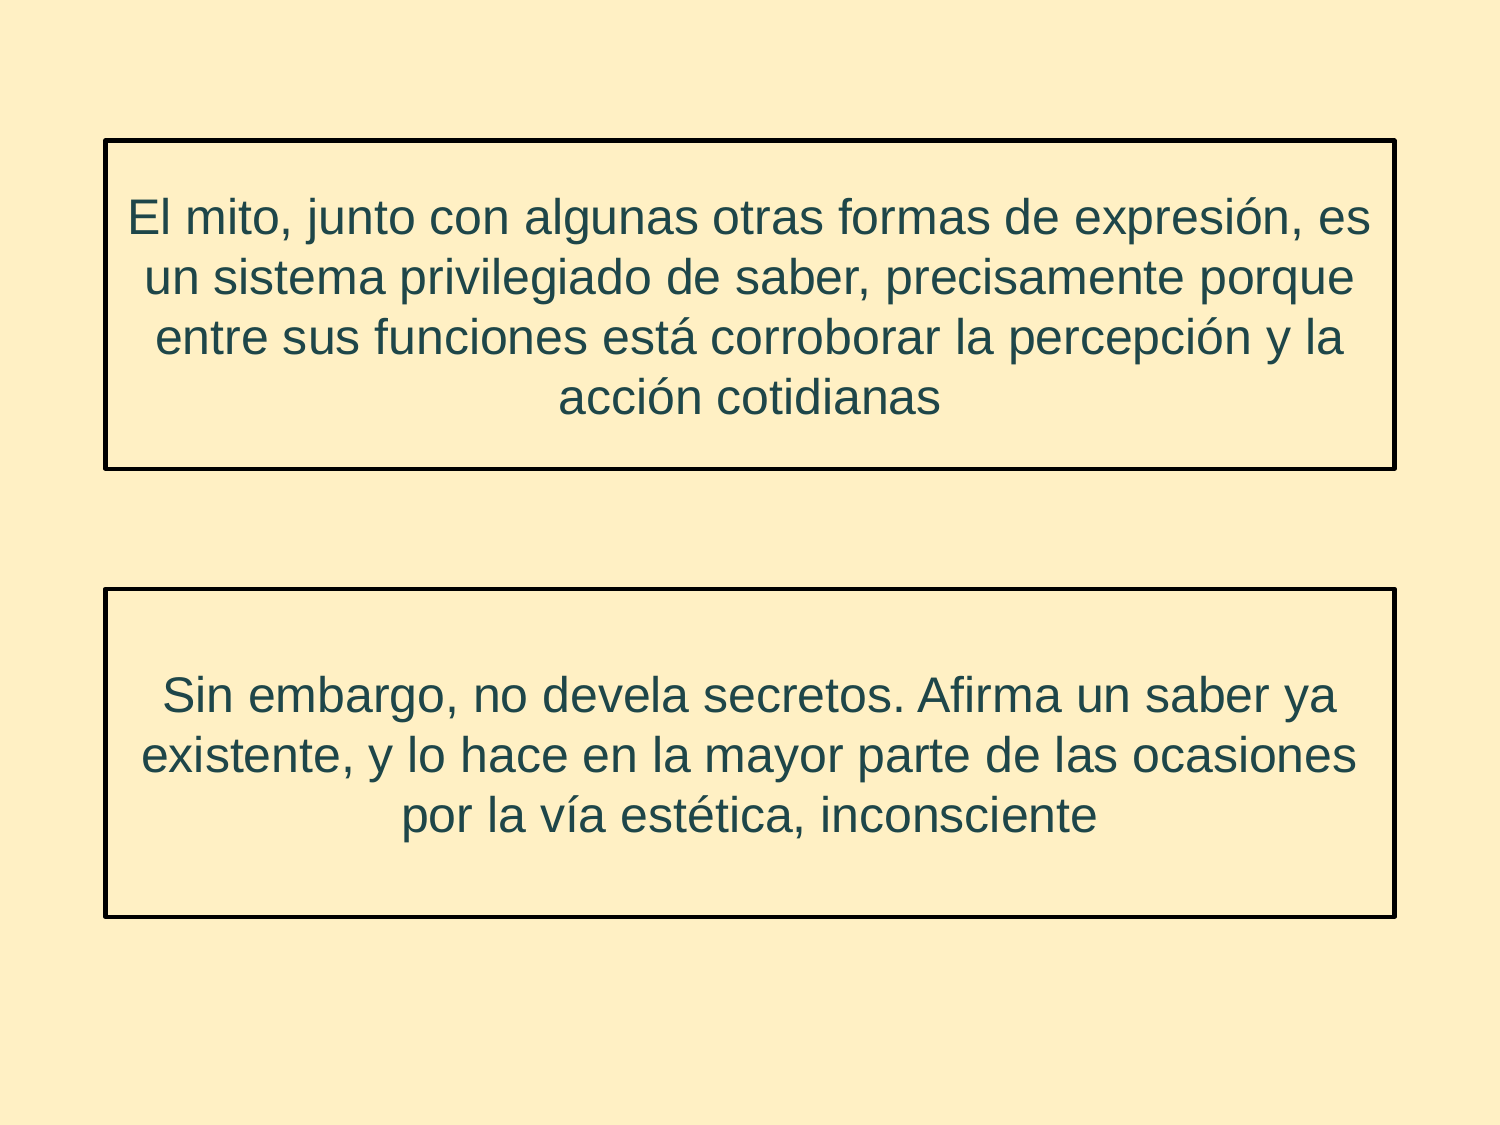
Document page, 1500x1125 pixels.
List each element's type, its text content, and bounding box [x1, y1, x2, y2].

text_box Sin embargo, no devela secretos. Afirma un saber ya existente, y lo hace en la mayor parte de las ocasiones por la vía estética, inconsciente [103, 587, 1397, 919]
text_box El mito, junto con algunas otras formas de expresión, es un sistema privilegiado de saber, precisamente porque entre sus funciones está corroborar la percepción y la acción cotidianas [103, 138, 1397, 471]
